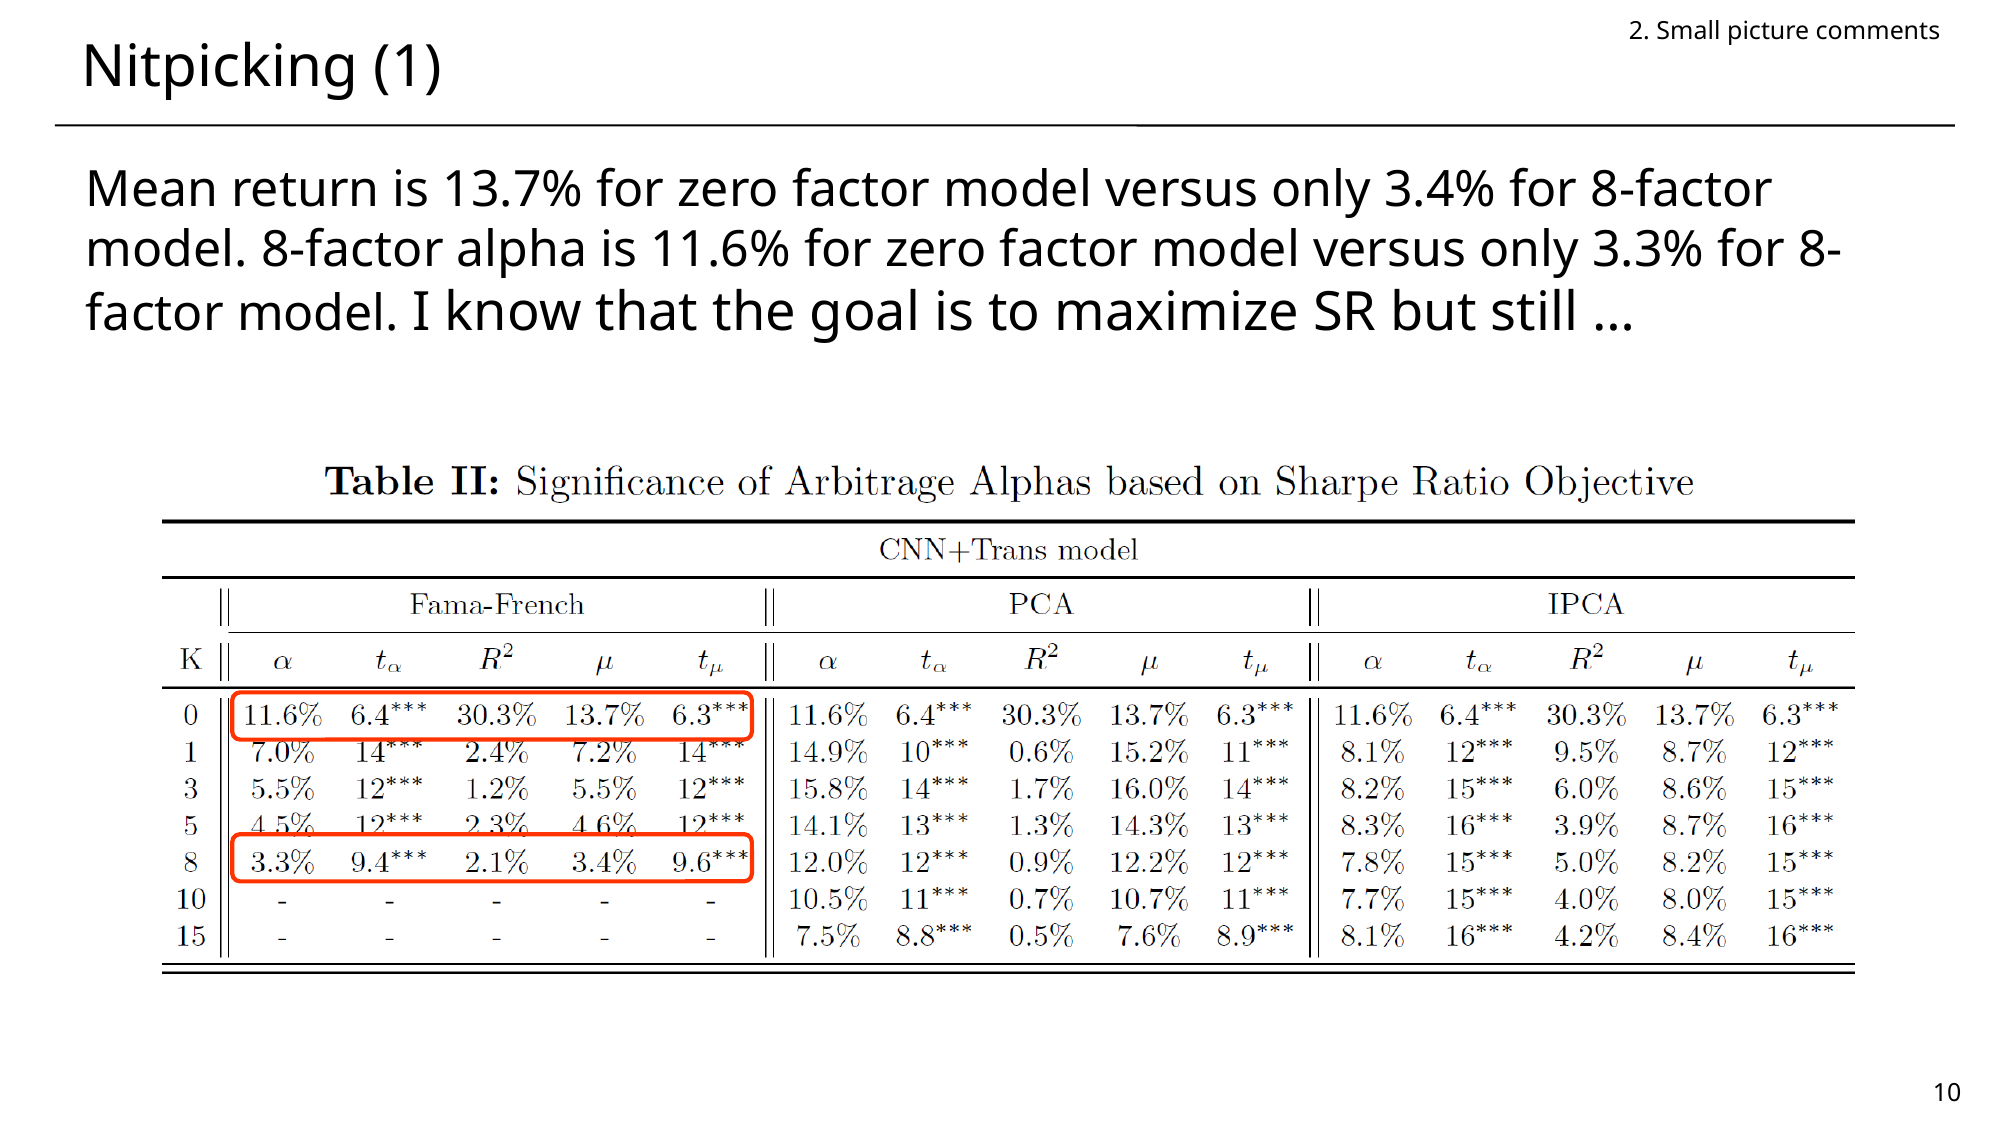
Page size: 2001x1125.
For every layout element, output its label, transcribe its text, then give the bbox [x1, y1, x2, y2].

text_box 2. Small picture comments [1614, 7, 1993, 52]
list Mean return is 13.7% for zero factor model versus only 3.4% for 8-factor model. 8-factor alpha is 11.6% for zero factor model versus only 3.3% for 8-factor model. I know that the goal is to maximize SR but still … [70, 148, 1930, 1036]
slide_number 10 [1865, 1072, 1977, 1118]
title Nitpicking (1) [66, 7, 1930, 120]
picture [135, 433, 1875, 979]
